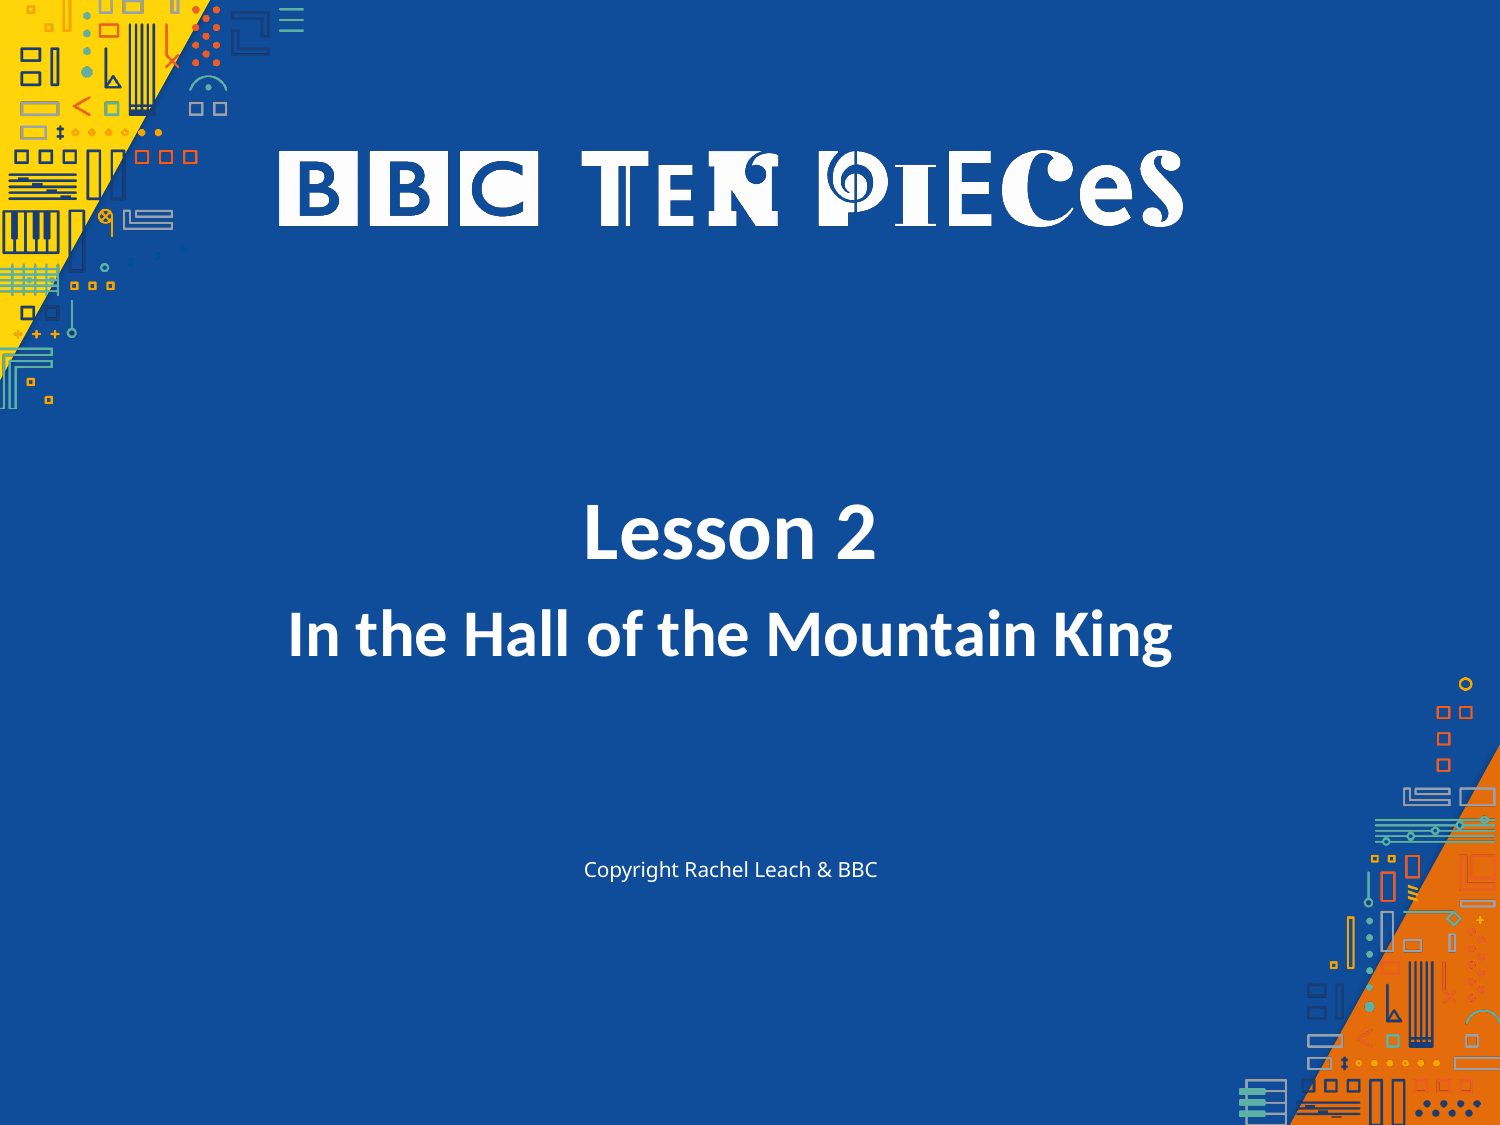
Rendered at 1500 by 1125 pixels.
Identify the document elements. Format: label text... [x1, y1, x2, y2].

picture [279, 150, 1183, 227]
list Lesson 2 In the Hall of the Mountain King [154, 469, 1308, 694]
list Copyright Rachel Leach & BBC [493, 849, 969, 979]
